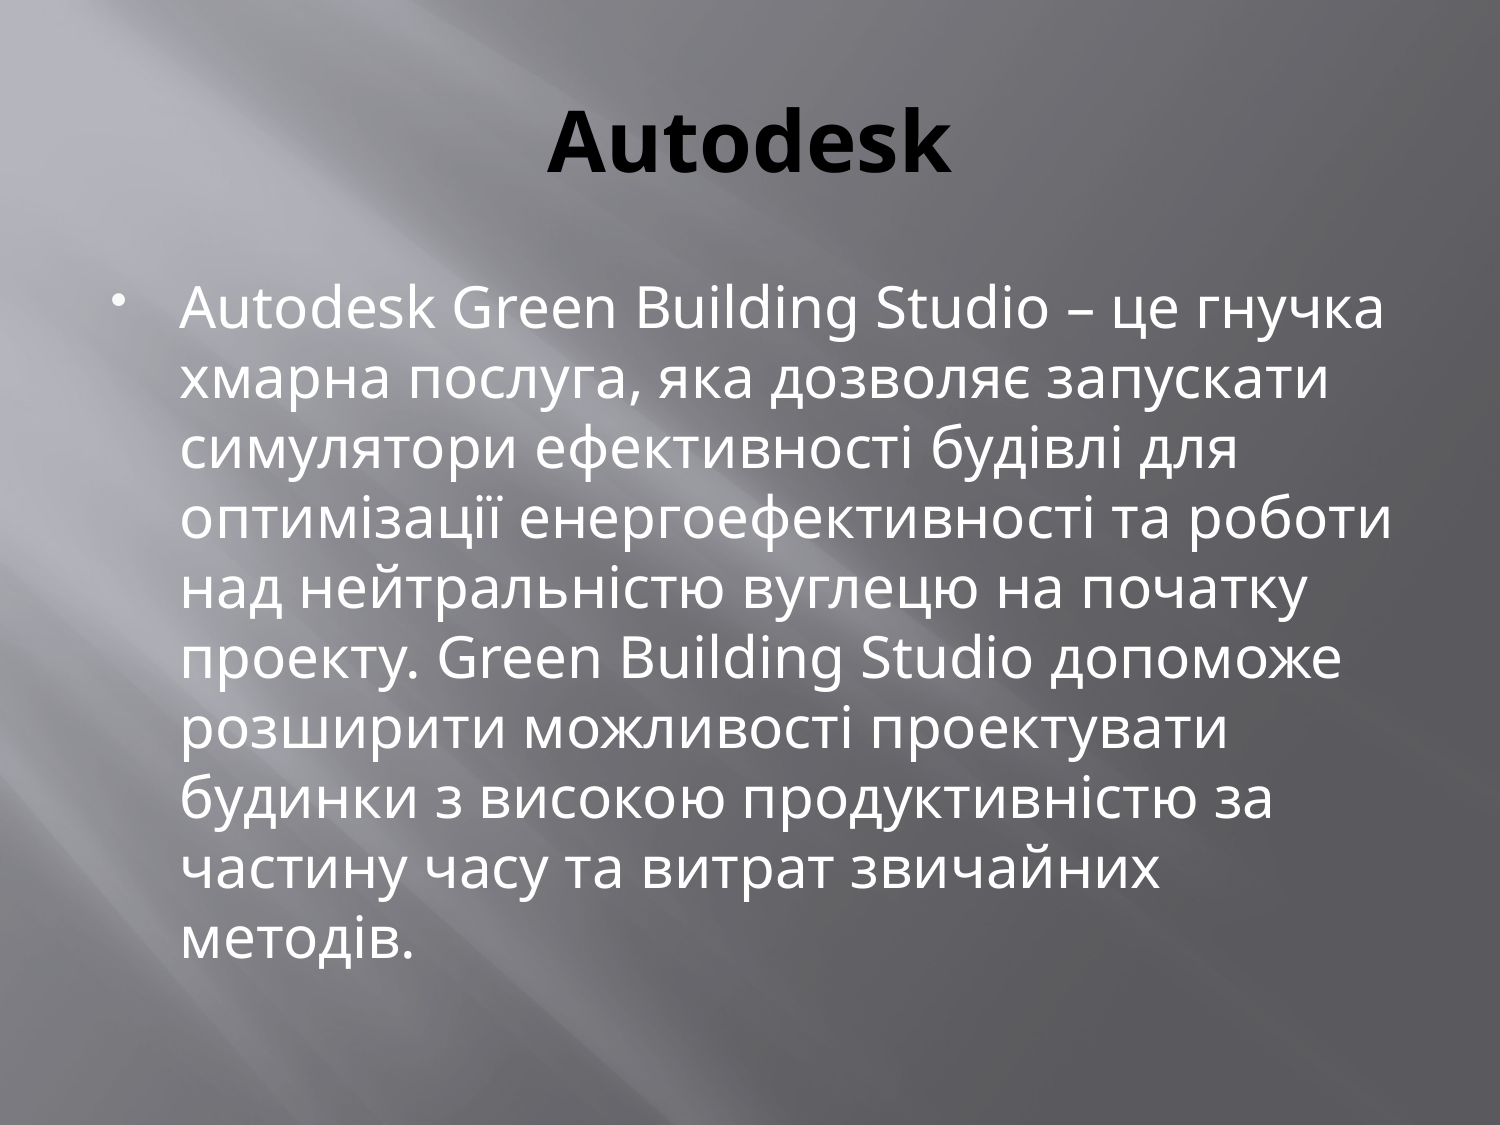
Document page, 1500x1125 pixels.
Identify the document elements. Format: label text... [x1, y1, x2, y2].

title Autodesk [75, 45, 1425, 233]
list Autodesk Green Building Studio – це гнучка хмарна послуга, яка дозволяє запускати симулятори ефективності будівлі для оптимізації енергоефективності та роботи над нейтральністю вуглецю на початку проекту. Green Building Studio допоможе розширити можливості проектувати будинки з високою продуктивністю за частину часу та витрат звичайних методів. [75, 262, 1425, 1035]
